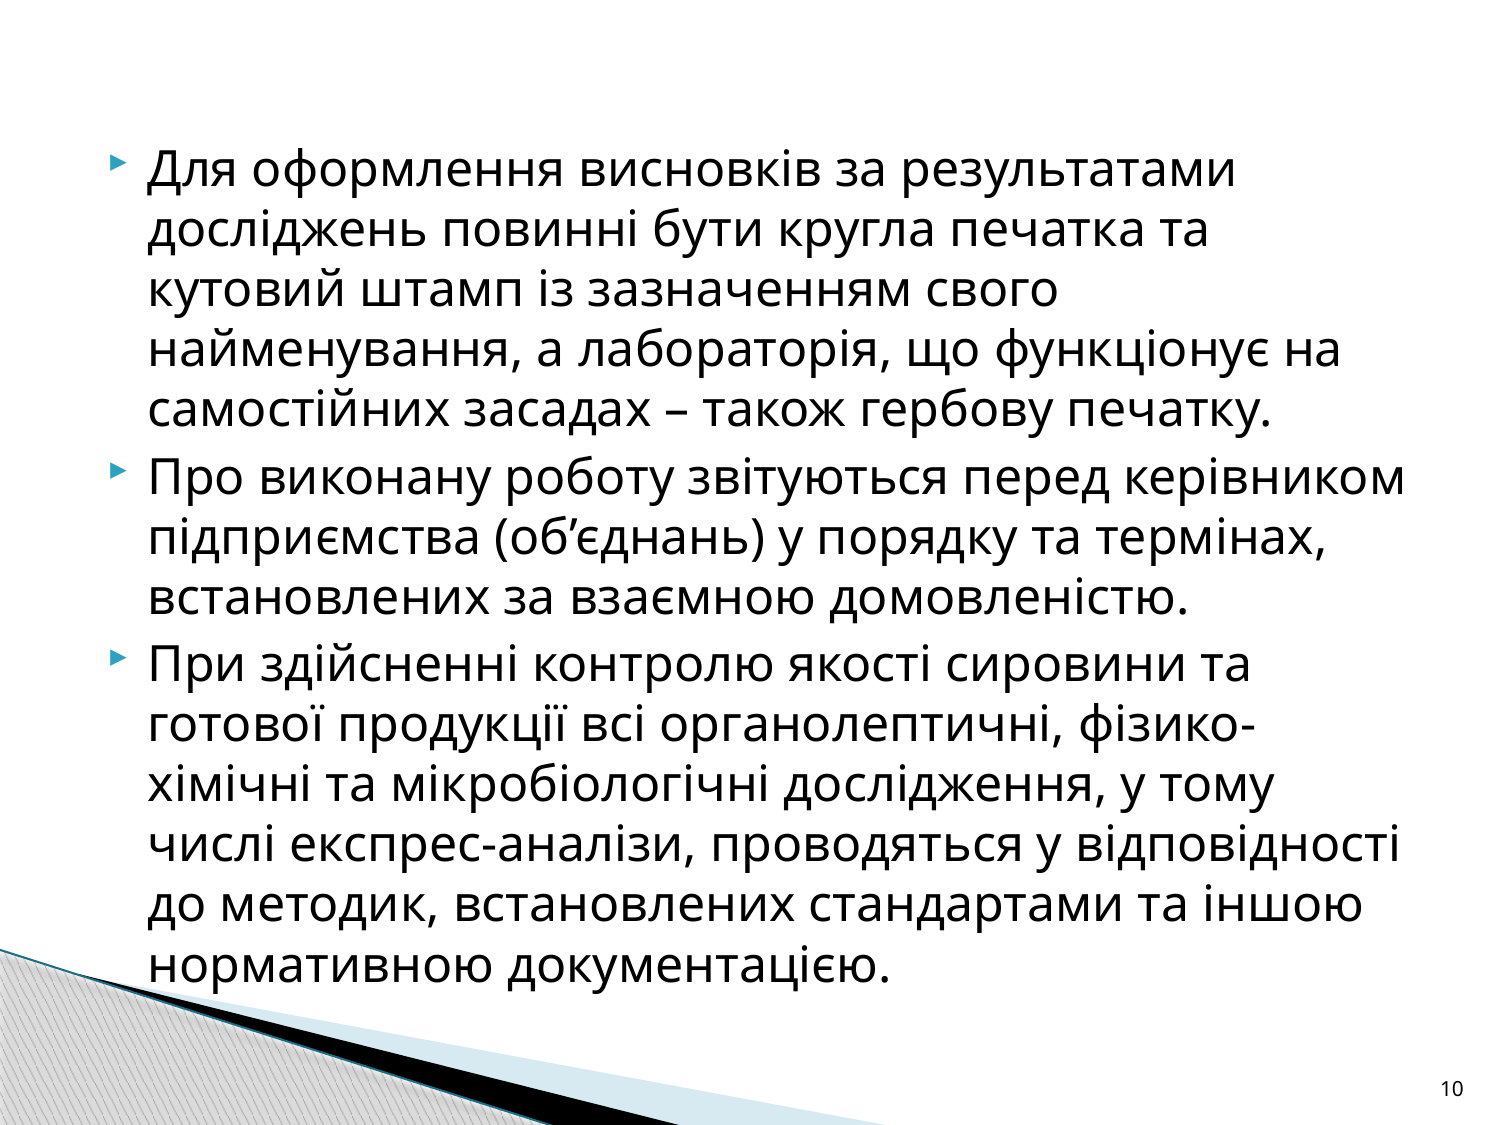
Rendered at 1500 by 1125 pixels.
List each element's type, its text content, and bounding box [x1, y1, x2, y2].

list Для оформлення висновків за результатами досліджень повинні бути кругла печатка та кутовий штамп із зазначенням свого найменування, а лабораторія, що функціонує на самостійних засадах – також гербову печатку. Про виконану роботу звітуються перед керівником підприємства (об’єднань) у порядку та термінах, встановлених за взаємною домовленістю. При здійсненні контролю якості сировини та готової продукції всі органолептичні, фізико-хімічні та мікробіологічні дослідження, у тому числі експрес-аналізи, проводяться у відповідності до методик, встановлених стандартами та іншою нормативною документацією. [75, 128, 1425, 1032]
slide_number 10 [1418, 1051, 1479, 1112]
